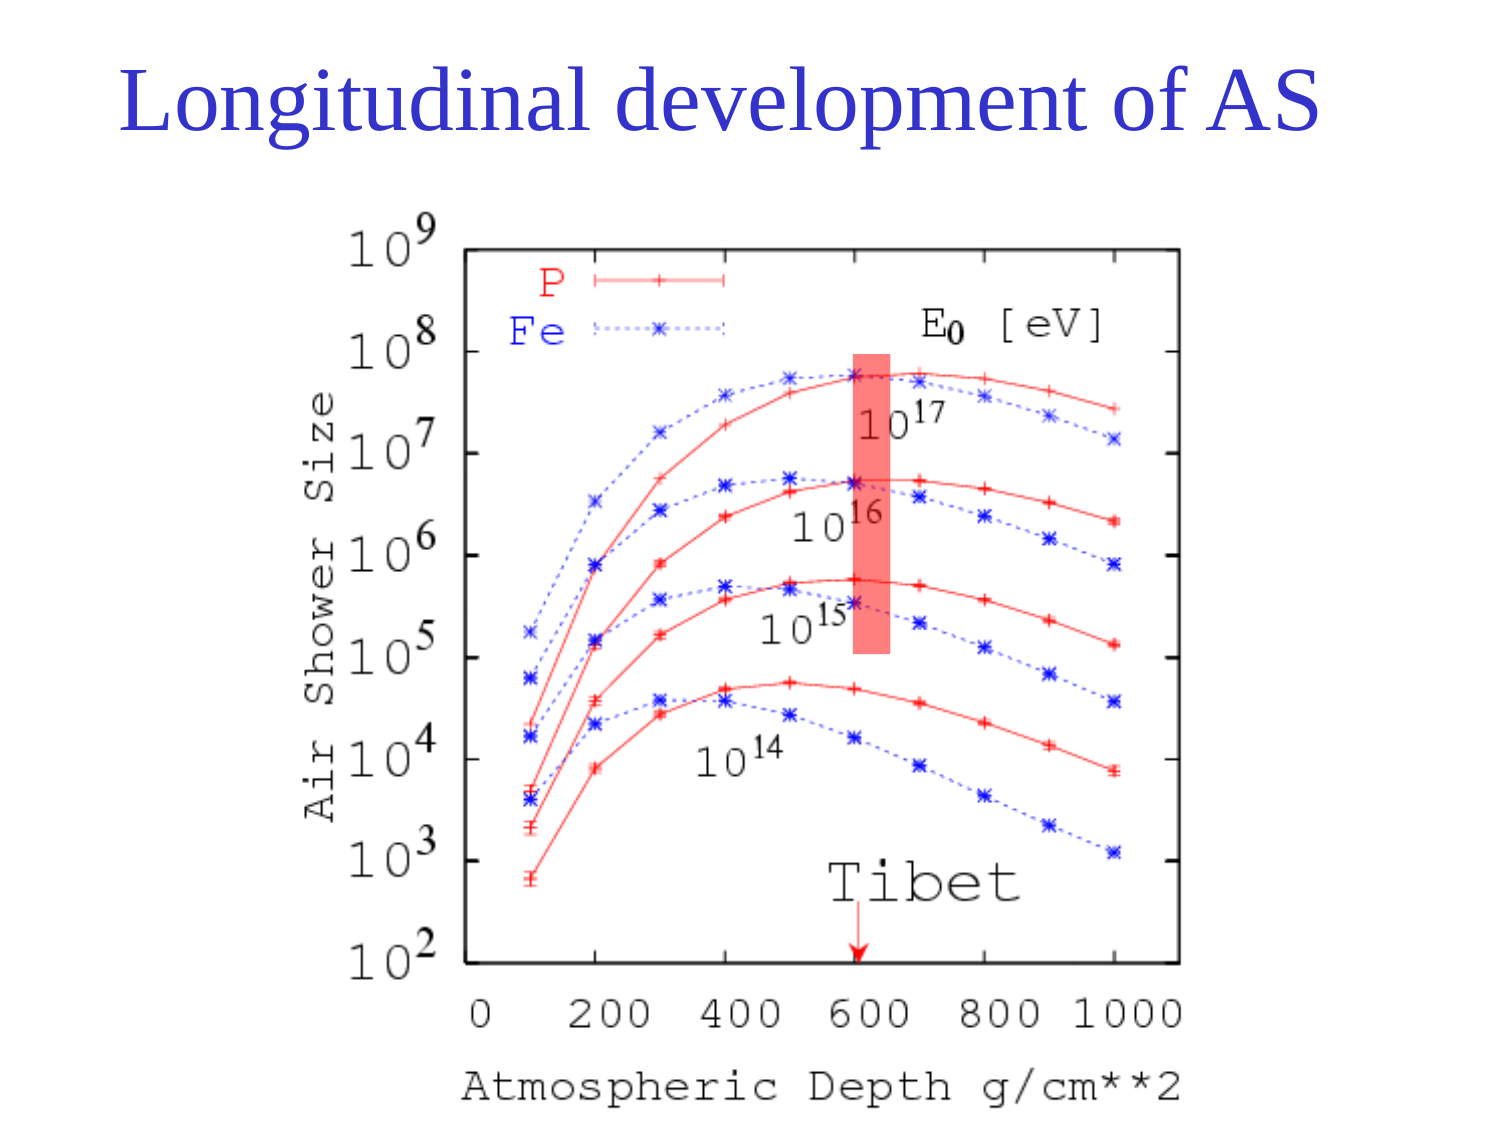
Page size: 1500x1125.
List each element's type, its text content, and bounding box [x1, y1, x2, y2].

title Longitudinal development of AS [84, 0, 1360, 188]
picture [237, 172, 1203, 1125]
